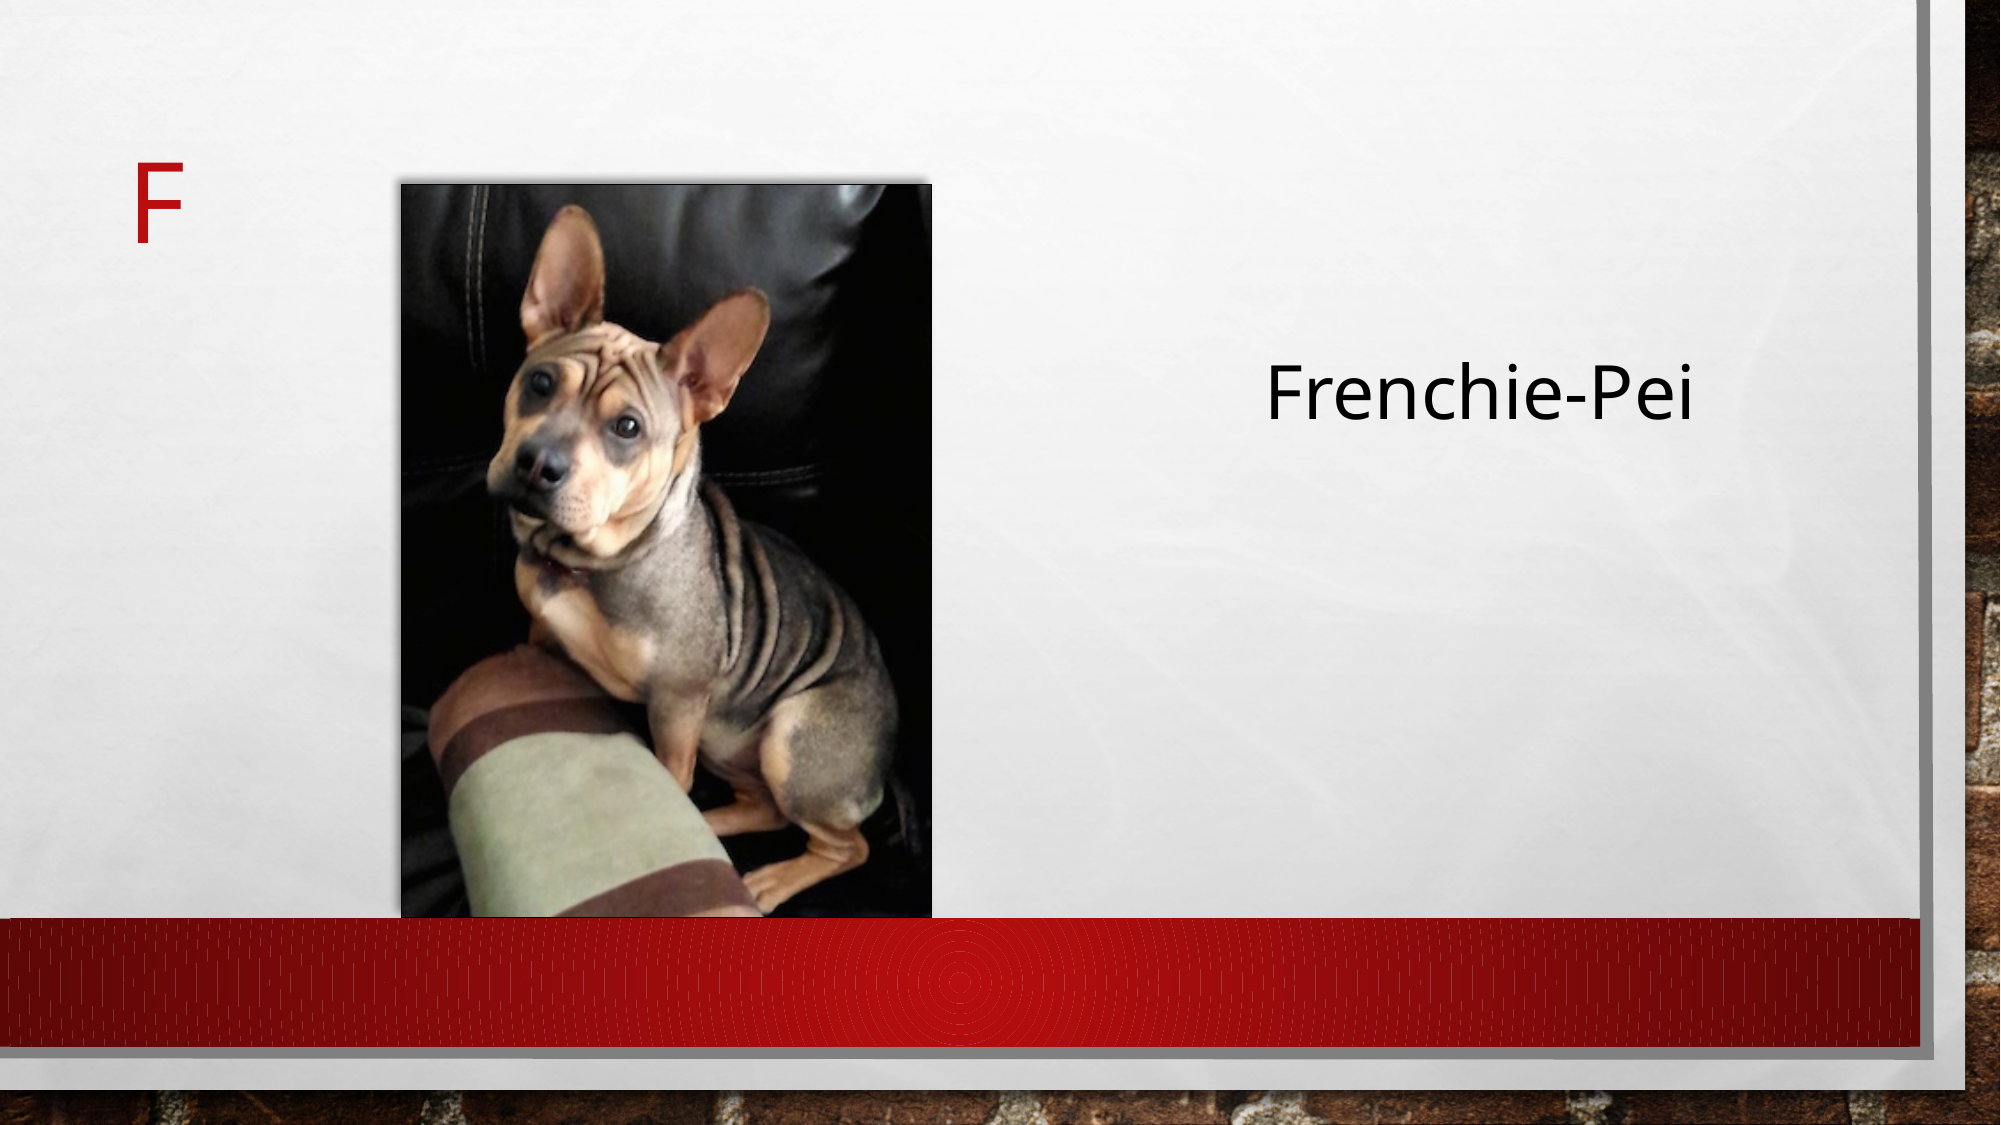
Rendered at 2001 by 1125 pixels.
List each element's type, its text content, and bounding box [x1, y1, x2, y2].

picture [401, 184, 933, 918]
text_box Frenchie-Pei [1249, 337, 1865, 443]
picture [0, 0, 2000, 1125]
title F [112, 112, 1818, 302]
